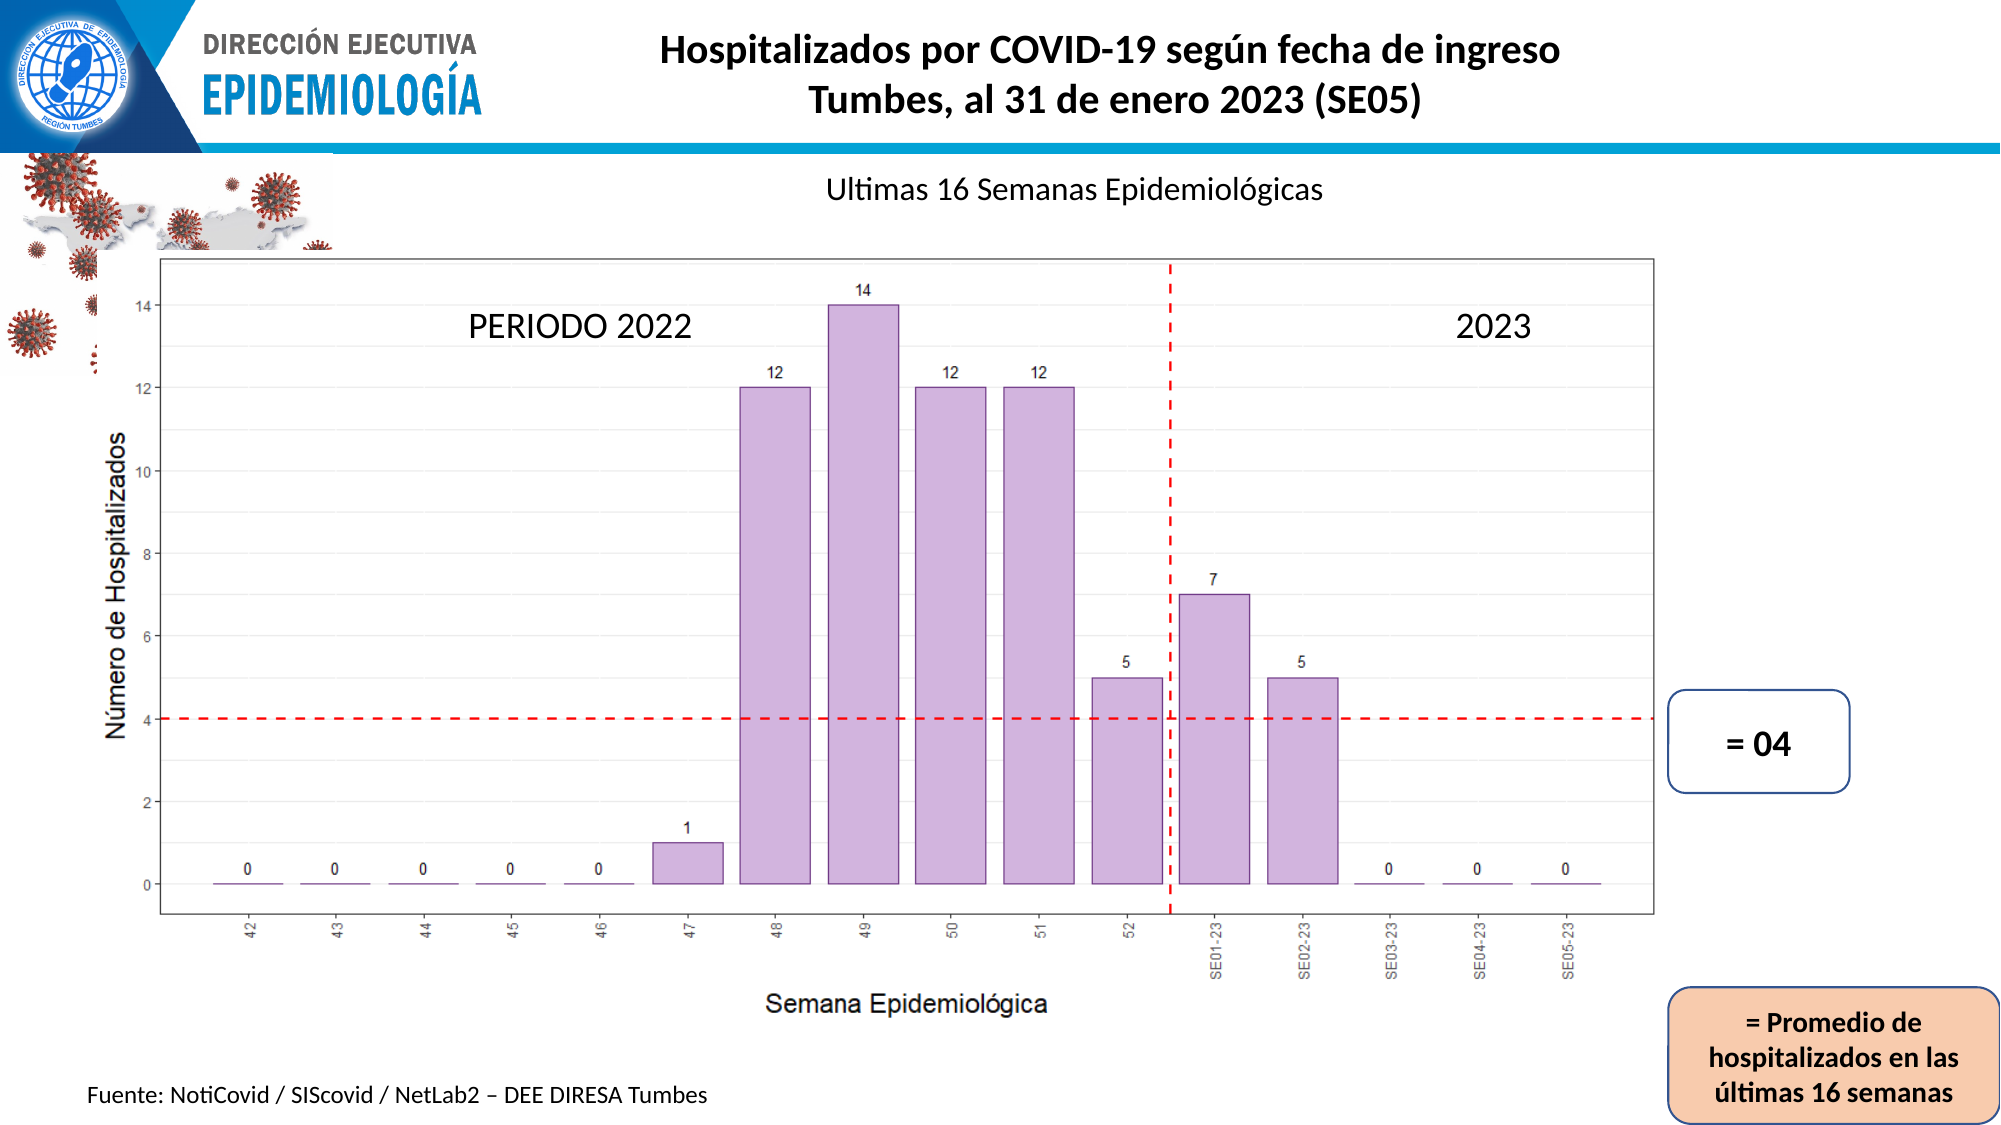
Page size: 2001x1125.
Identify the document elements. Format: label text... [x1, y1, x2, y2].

text_box Hospitalizados por COVID-19 según fecha de ingreso Tumbes, al 31 de enero 2023 (SE05) [512, 14, 1710, 129]
text_box Fuente: NotiCovid / SIScovid / NetLab2 – DEE DIRESA Tumbes [72, 1071, 1228, 1116]
text_box Ultimas 16 Semanas Epidemiológicas [790, 159, 1360, 215]
picture [0, 0, 1663, 1019]
text_box [333, 142, 2000, 155]
